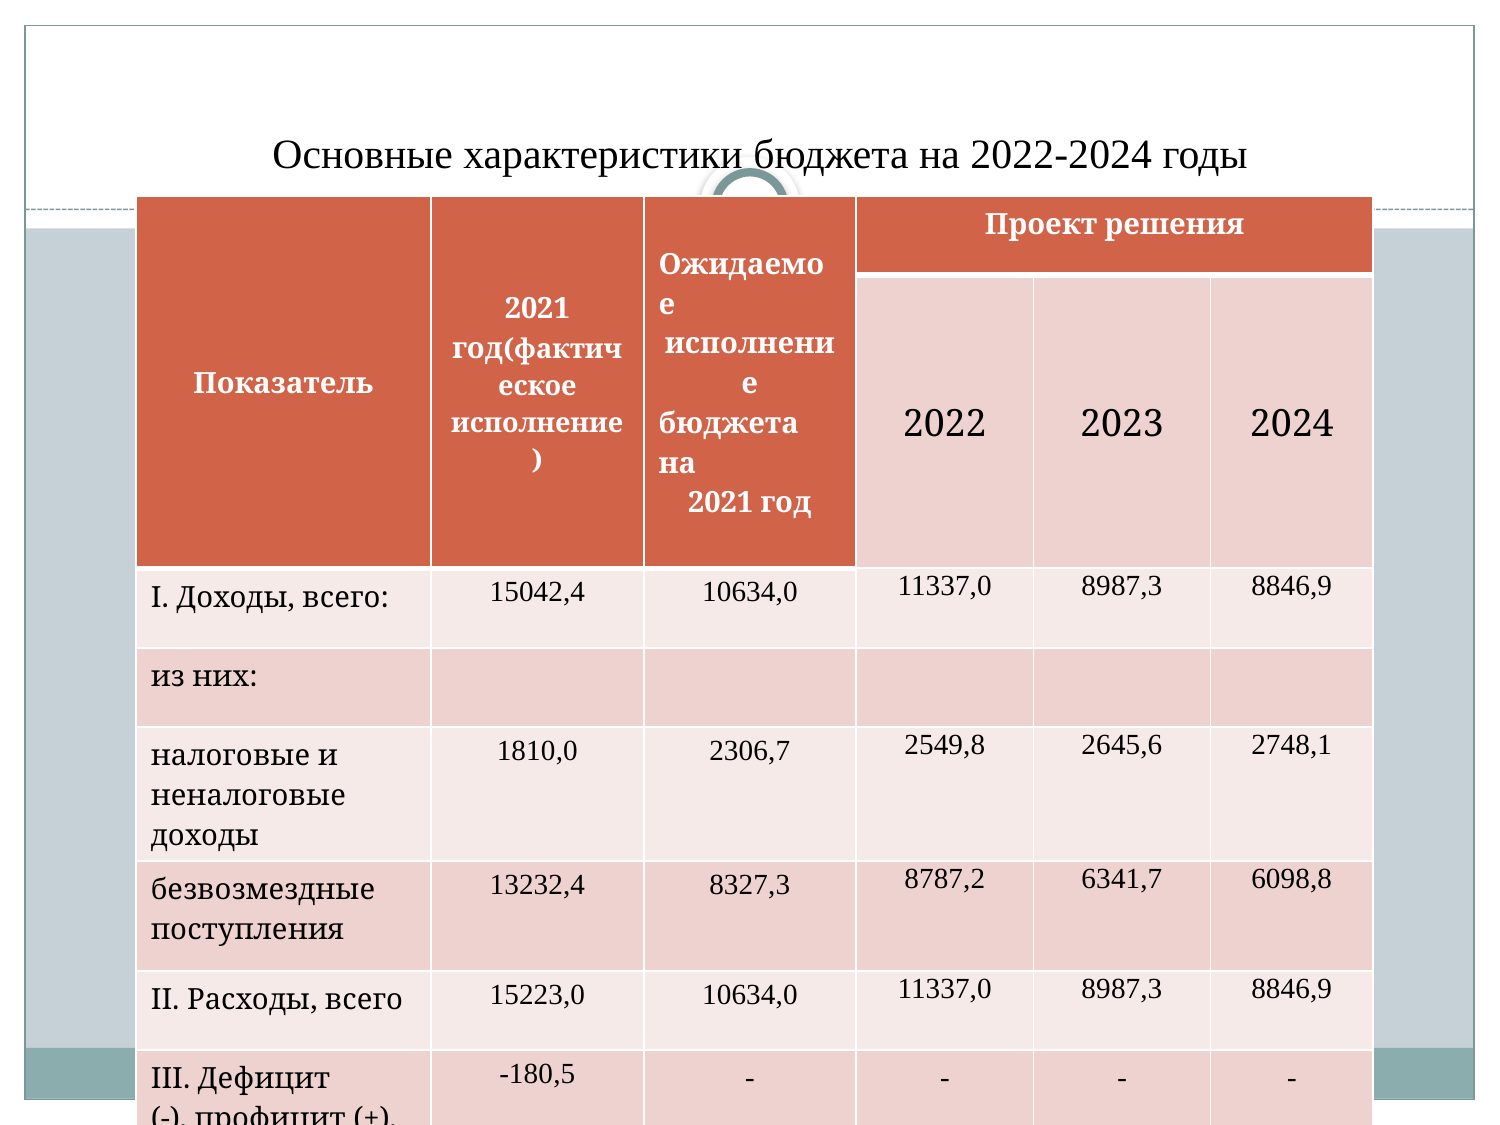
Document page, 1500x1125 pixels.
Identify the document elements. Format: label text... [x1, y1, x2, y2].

title Основные характеристики бюджета на 2022-2024 годы [53, 78, 1479, 185]
table_cell 6341,7 [1034, 862, 1210, 970]
table_cell III. Дефицит (-), профицит (+), [137, 1051, 430, 1125]
table_cell II. Расходы, всего [137, 972, 430, 1049]
table_cell -180,5 [432, 1051, 643, 1125]
table_cell 8846,9 [1211, 569, 1372, 647]
table_cell 10634,0 [645, 972, 855, 1049]
table_header Ожидаемое исполнение бюджета на 2021 год [645, 197, 855, 566]
table_cell 2306,7 [645, 728, 855, 860]
table_cell 11337,0 [857, 569, 1033, 647]
table_cell безвозмездные поступления [137, 862, 430, 970]
table_header Показатель [137, 197, 430, 566]
table_cell 11337,0 [857, 972, 1033, 1049]
table_cell [1211, 649, 1372, 726]
table_cell - [1211, 1051, 1372, 1125]
table_cell 2748,1 [1211, 728, 1372, 860]
table_header Проект решения [857, 197, 1372, 272]
table_cell 1810,0 [432, 728, 643, 860]
table_cell 2645,6 [1034, 728, 1210, 860]
table_cell 2549,8 [857, 728, 1033, 860]
table_header 2021 год(фактическое исполнение) [432, 197, 643, 566]
table_cell 15042,4 [432, 571, 643, 647]
table_cell I. Доходы, всего: [137, 571, 430, 647]
table_cell [645, 649, 855, 726]
table_cell 2024 [1211, 278, 1372, 567]
table_cell 8327,3 [645, 862, 855, 970]
table_cell 8846,9 [1211, 972, 1372, 1049]
table_cell 15223,0 [432, 972, 643, 1049]
table_cell 10634,0 [645, 571, 855, 647]
table_cell - [1034, 1051, 1210, 1125]
table_cell налоговые и неналоговые доходы [137, 728, 430, 860]
table_cell - [857, 1051, 1033, 1125]
table_cell 6098,8 [1211, 862, 1372, 970]
table_cell 8987,3 [1034, 569, 1210, 647]
table_cell - [645, 1051, 855, 1125]
table_cell 8787,2 [857, 862, 1033, 970]
table_cell [1034, 649, 1210, 726]
table_cell 2022 [857, 278, 1033, 567]
table_cell 8987,3 [1034, 972, 1210, 1049]
table_cell 13232,4 [432, 862, 643, 970]
table_cell [432, 649, 643, 726]
table_cell 2023 [1034, 278, 1210, 567]
table_cell из них: [137, 649, 430, 726]
table_cell [857, 649, 1033, 726]
